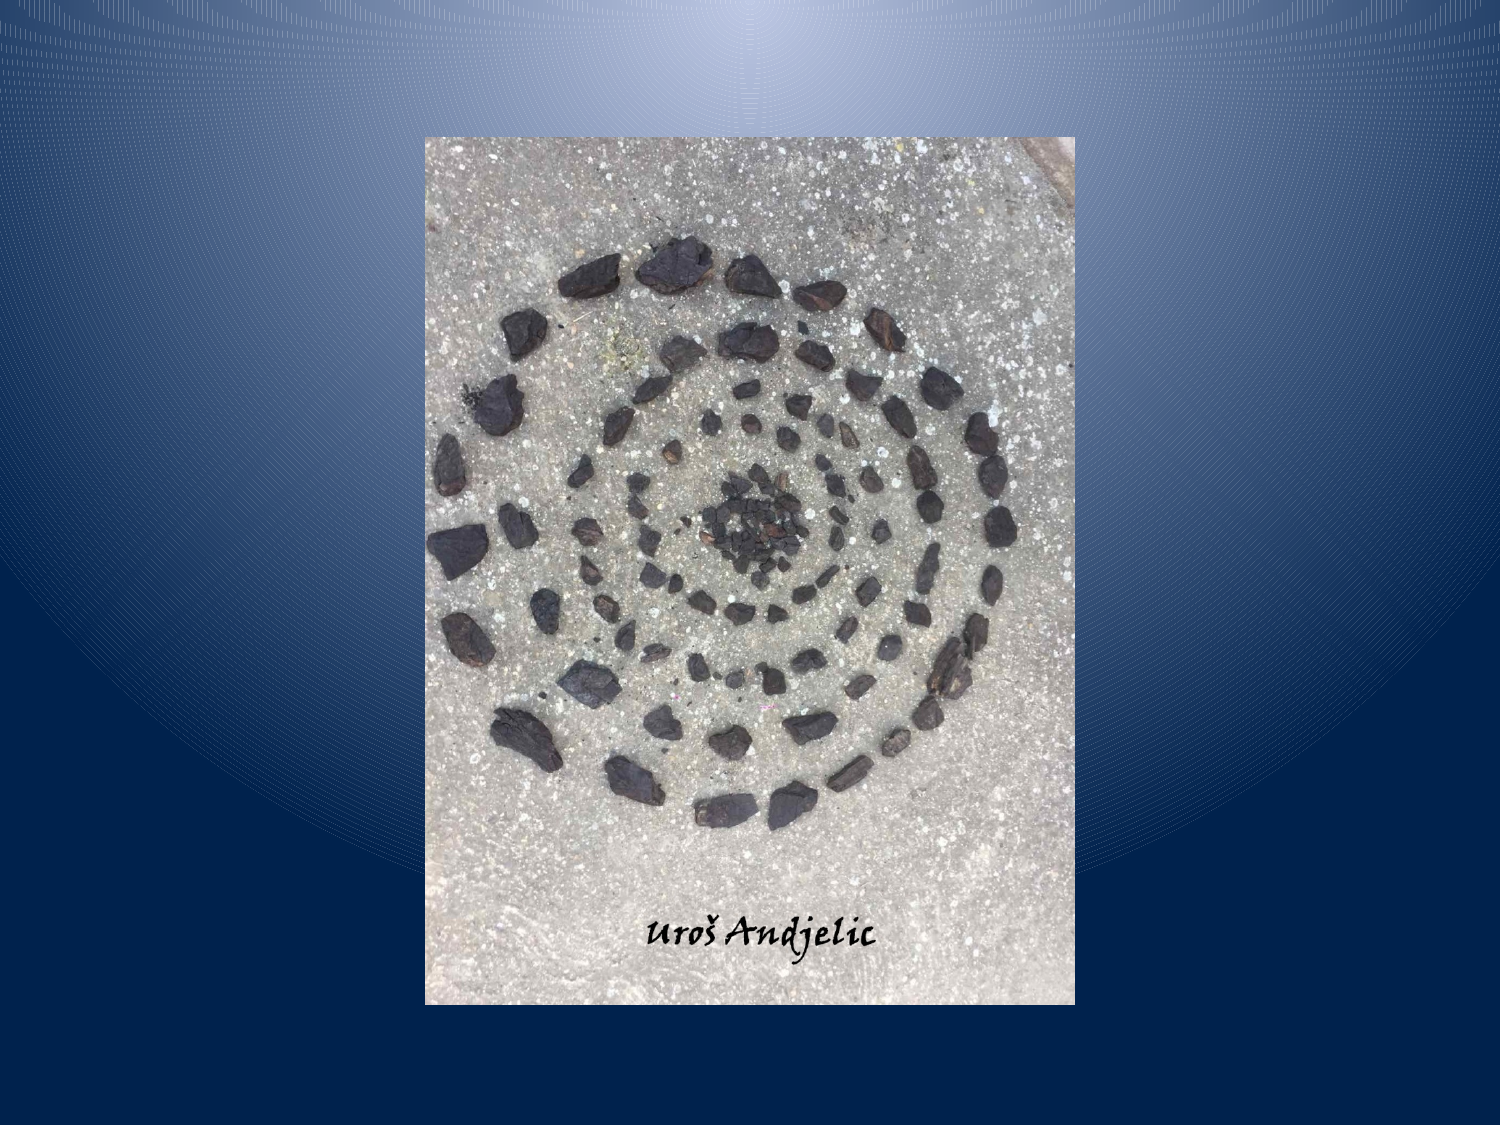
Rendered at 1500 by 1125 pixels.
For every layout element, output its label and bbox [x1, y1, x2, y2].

list [424, 137, 1076, 1005]
